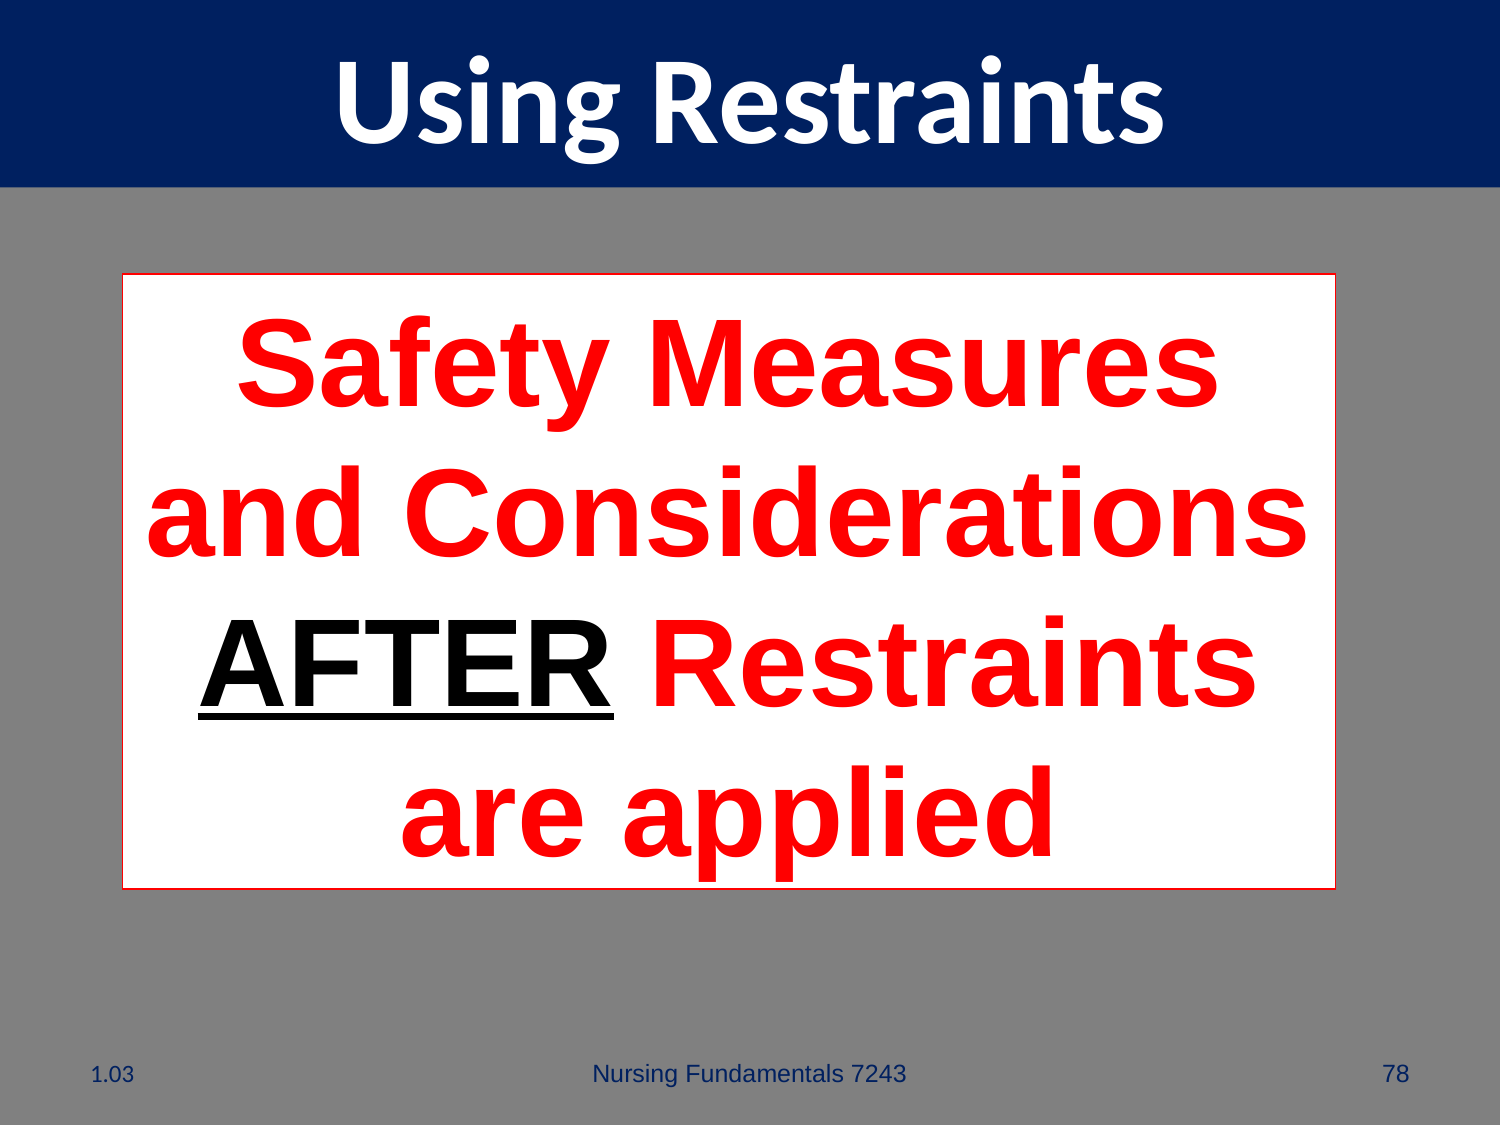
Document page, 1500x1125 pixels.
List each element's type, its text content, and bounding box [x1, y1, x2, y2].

slide_number 78 [1074, 1042, 1425, 1103]
footer Nursing Fundamentals 7243 [512, 1042, 988, 1103]
slide_number 1.03 [75, 1042, 425, 1103]
text_box Safety Measures and Considerations AFTER Restraints are applied [122, 274, 1336, 889]
title Using Restraints [0, 0, 1500, 188]
